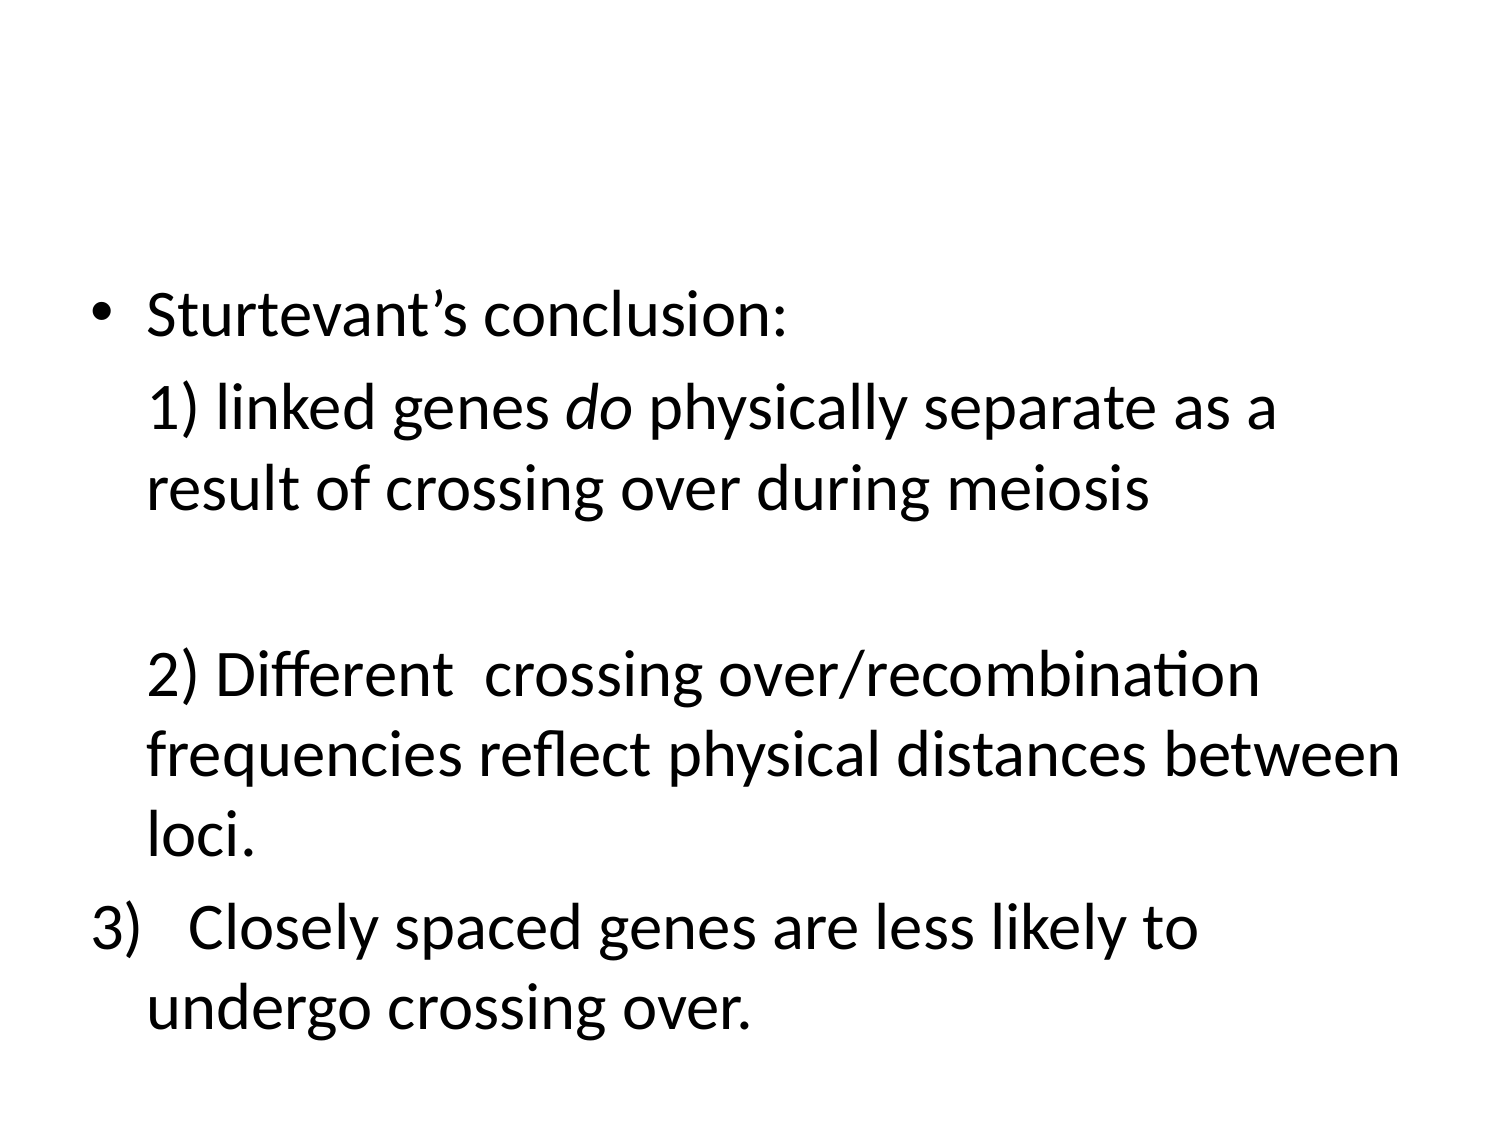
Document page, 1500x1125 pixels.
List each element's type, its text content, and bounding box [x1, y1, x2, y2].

list Sturtevant’s conclusion: 1) linked genes do physically separate as a result of crossing over during meiosis 2) Different crossing over/recombination frequencies reflect physical distances between loci. 3) Closely spaced genes are less likely to undergo crossing over. [75, 262, 1425, 1075]
